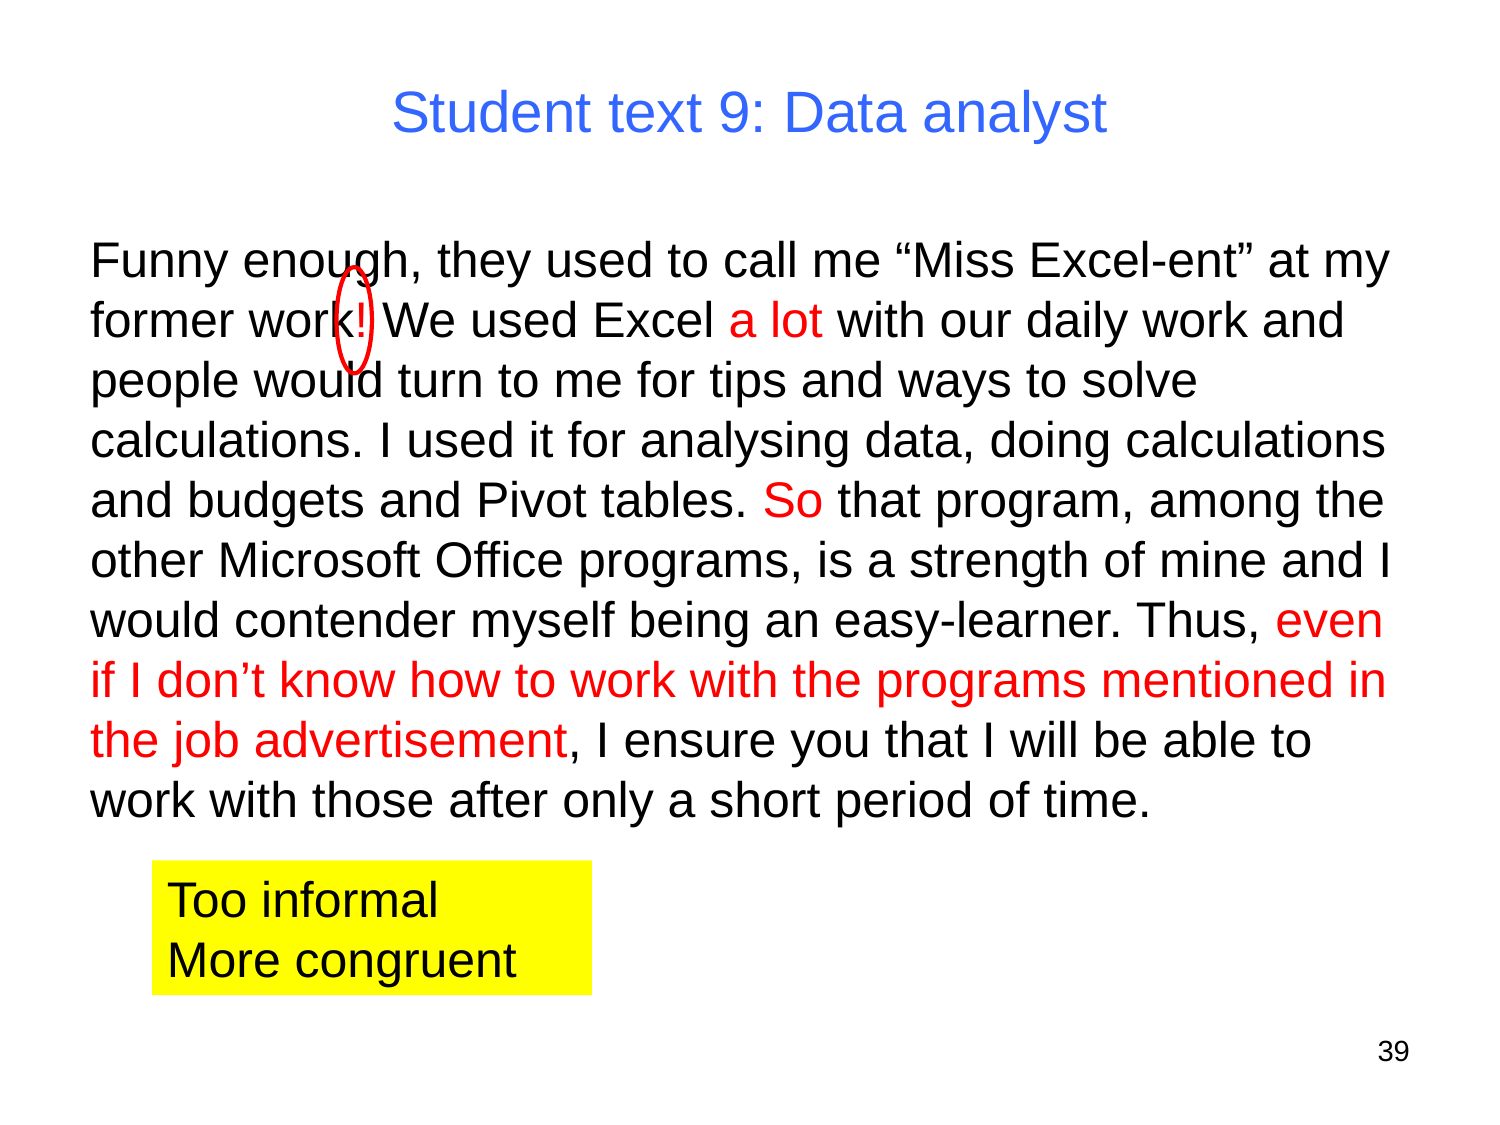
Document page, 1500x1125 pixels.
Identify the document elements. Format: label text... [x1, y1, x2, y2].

text_box [334, 265, 375, 376]
text_box Too informal More congruent [152, 860, 592, 996]
title Student text 9: Data analyst [75, 45, 1425, 173]
slide_number 39 [1074, 1024, 1425, 1103]
list Funny enough, they used to call me “Miss Excel-ent” at my former work! We used Excel a lot with our daily work and people would turn to me for tips and ways to solve calculations. I used it for analysing data, doing calculations and budgets and Pivot tables. So that program, among the other Microsoft Office programs, is a strength of mine and I would contender myself being an easy-learner. Thus, even if I don’t know how to work with the programs mentioned in the job advertisement, I ensure you that I will be able to work with those after only a short period of time. [75, 219, 1425, 1005]
